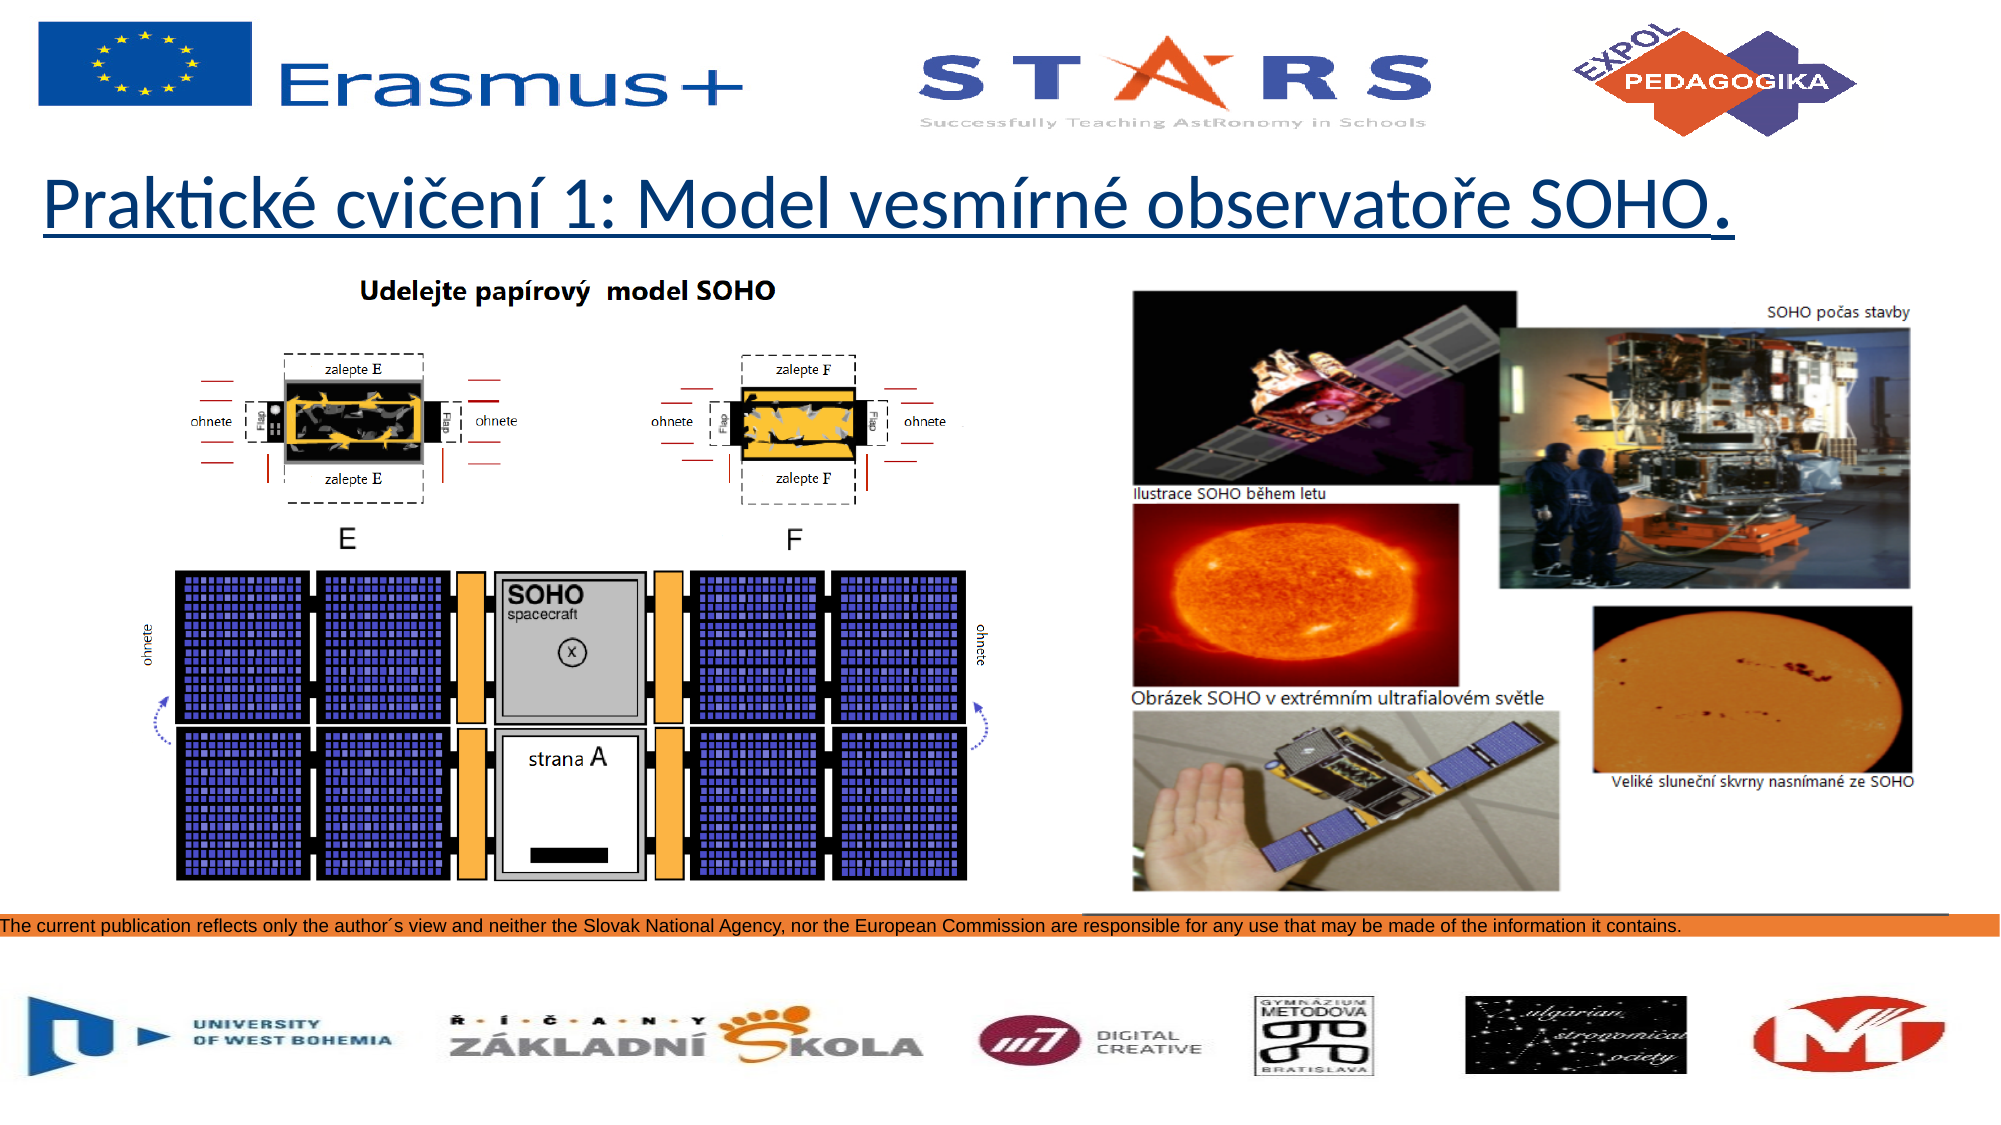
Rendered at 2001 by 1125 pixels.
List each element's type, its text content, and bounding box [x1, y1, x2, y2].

text_box Praktické cvičení 1: Model vesmírné observatoře SOHO. [42, 184, 1960, 248]
picture [0, 951, 2000, 1124]
text_box The current publication reflects only the author´s view and neither the Slovak National Agency, nor the European Commission are responsible for any use that may be made of the information it contains. [0, 914, 2000, 937]
picture [1082, 265, 1950, 916]
picture [0, 0, 2000, 173]
picture [117, 246, 1008, 915]
